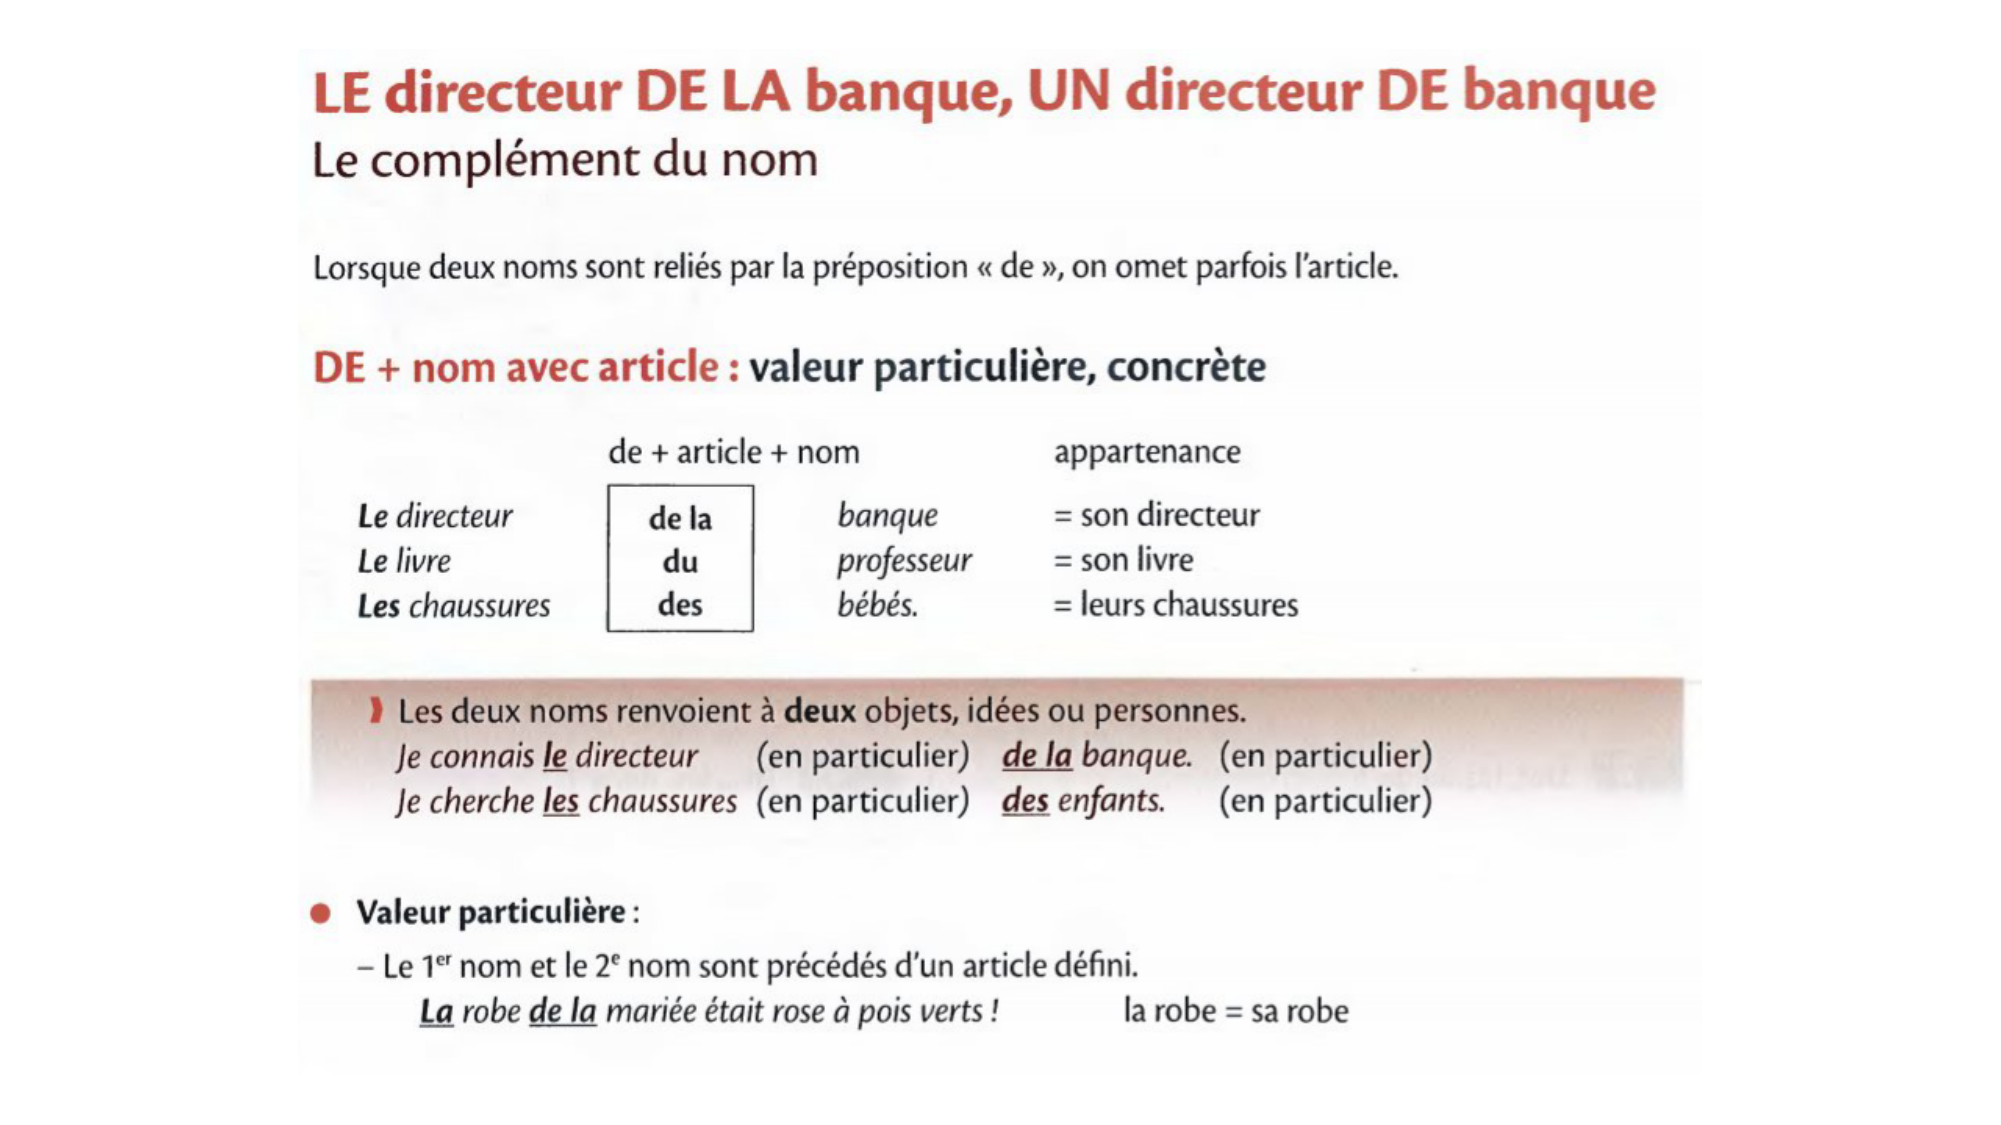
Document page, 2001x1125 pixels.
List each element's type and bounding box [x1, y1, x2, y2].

picture [298, 49, 1702, 1076]
